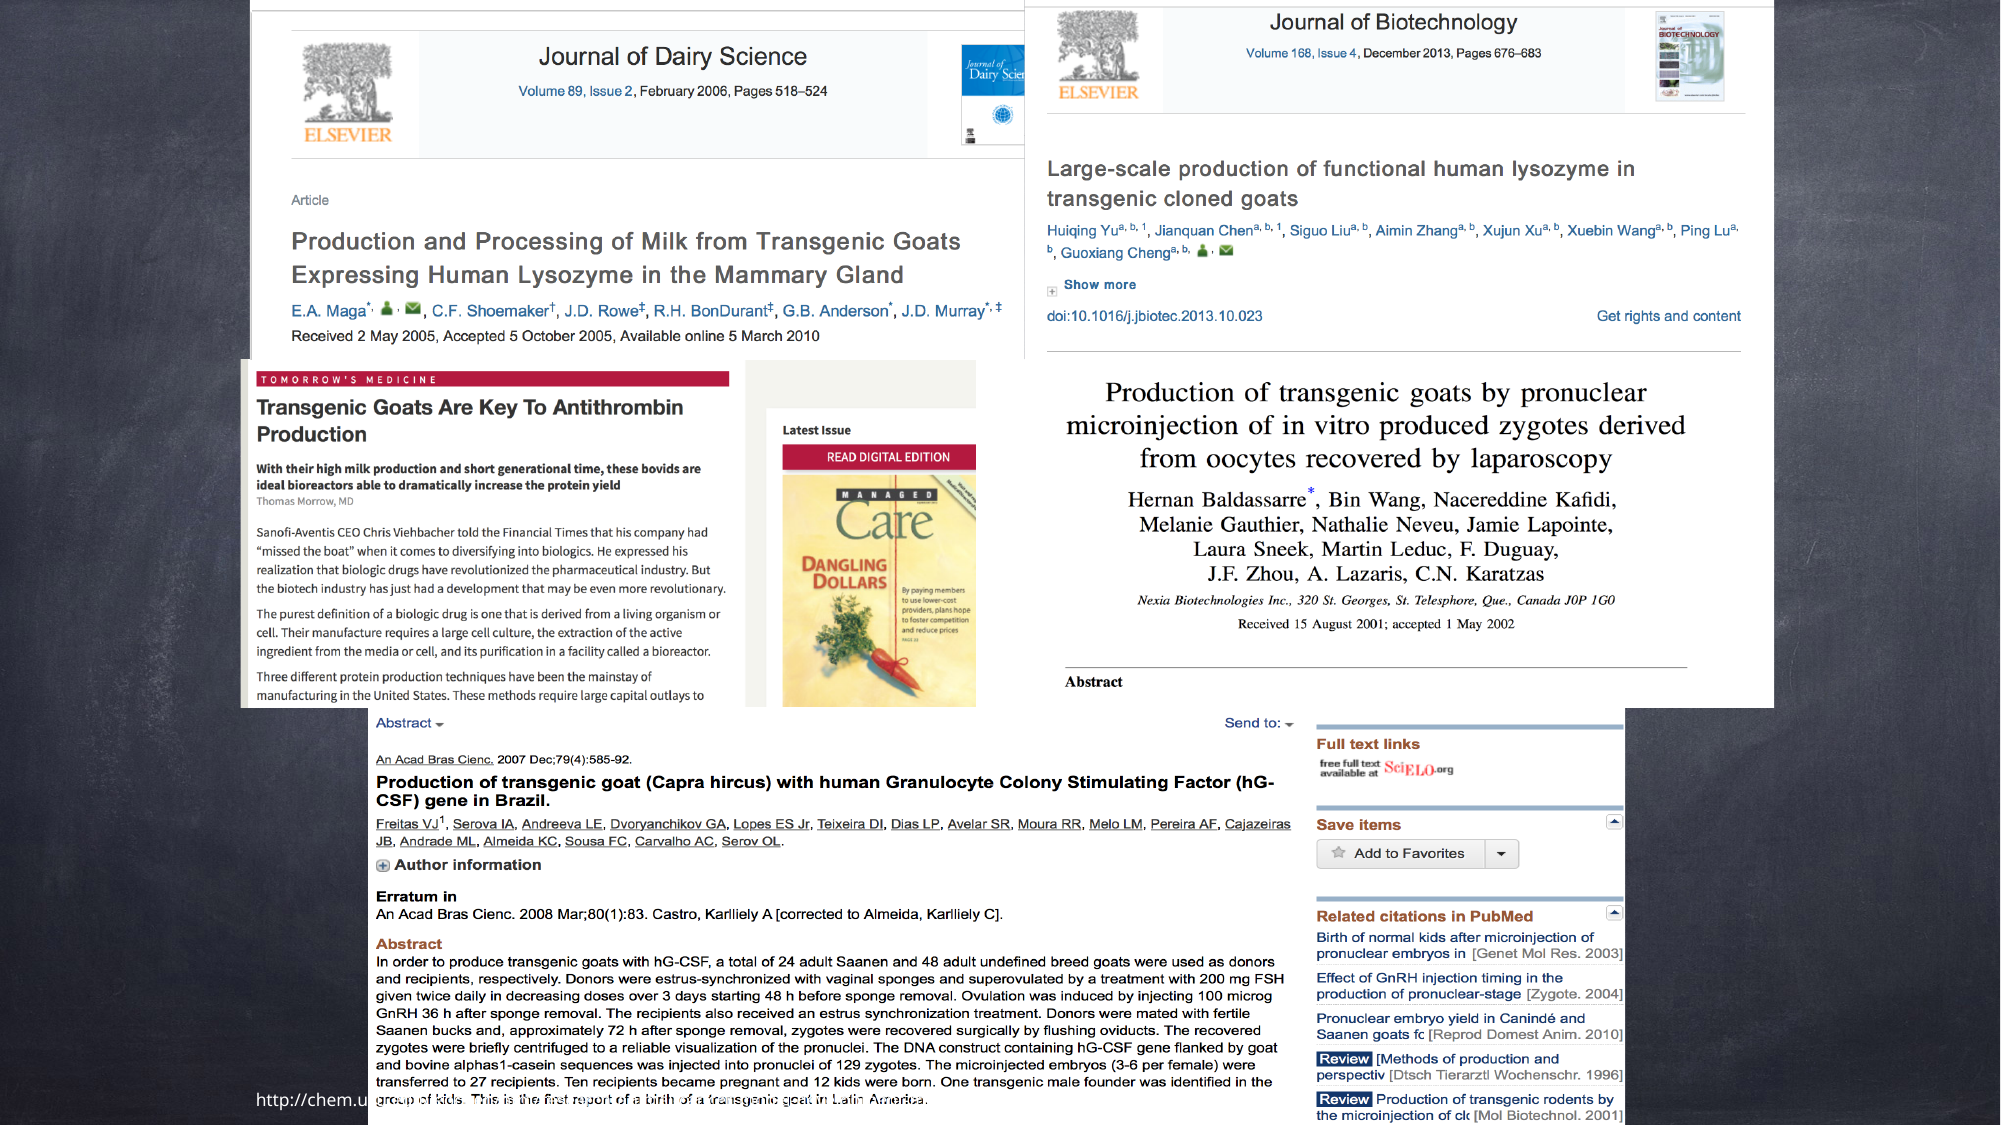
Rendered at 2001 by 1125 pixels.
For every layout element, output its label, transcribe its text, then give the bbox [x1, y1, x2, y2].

picture [0, 0, 2001, 1125]
text_box http://chem.usu.edu/leochen/htm/research/animal-cancer-model-development-molecular-imaging [250, 1078, 359, 1116]
